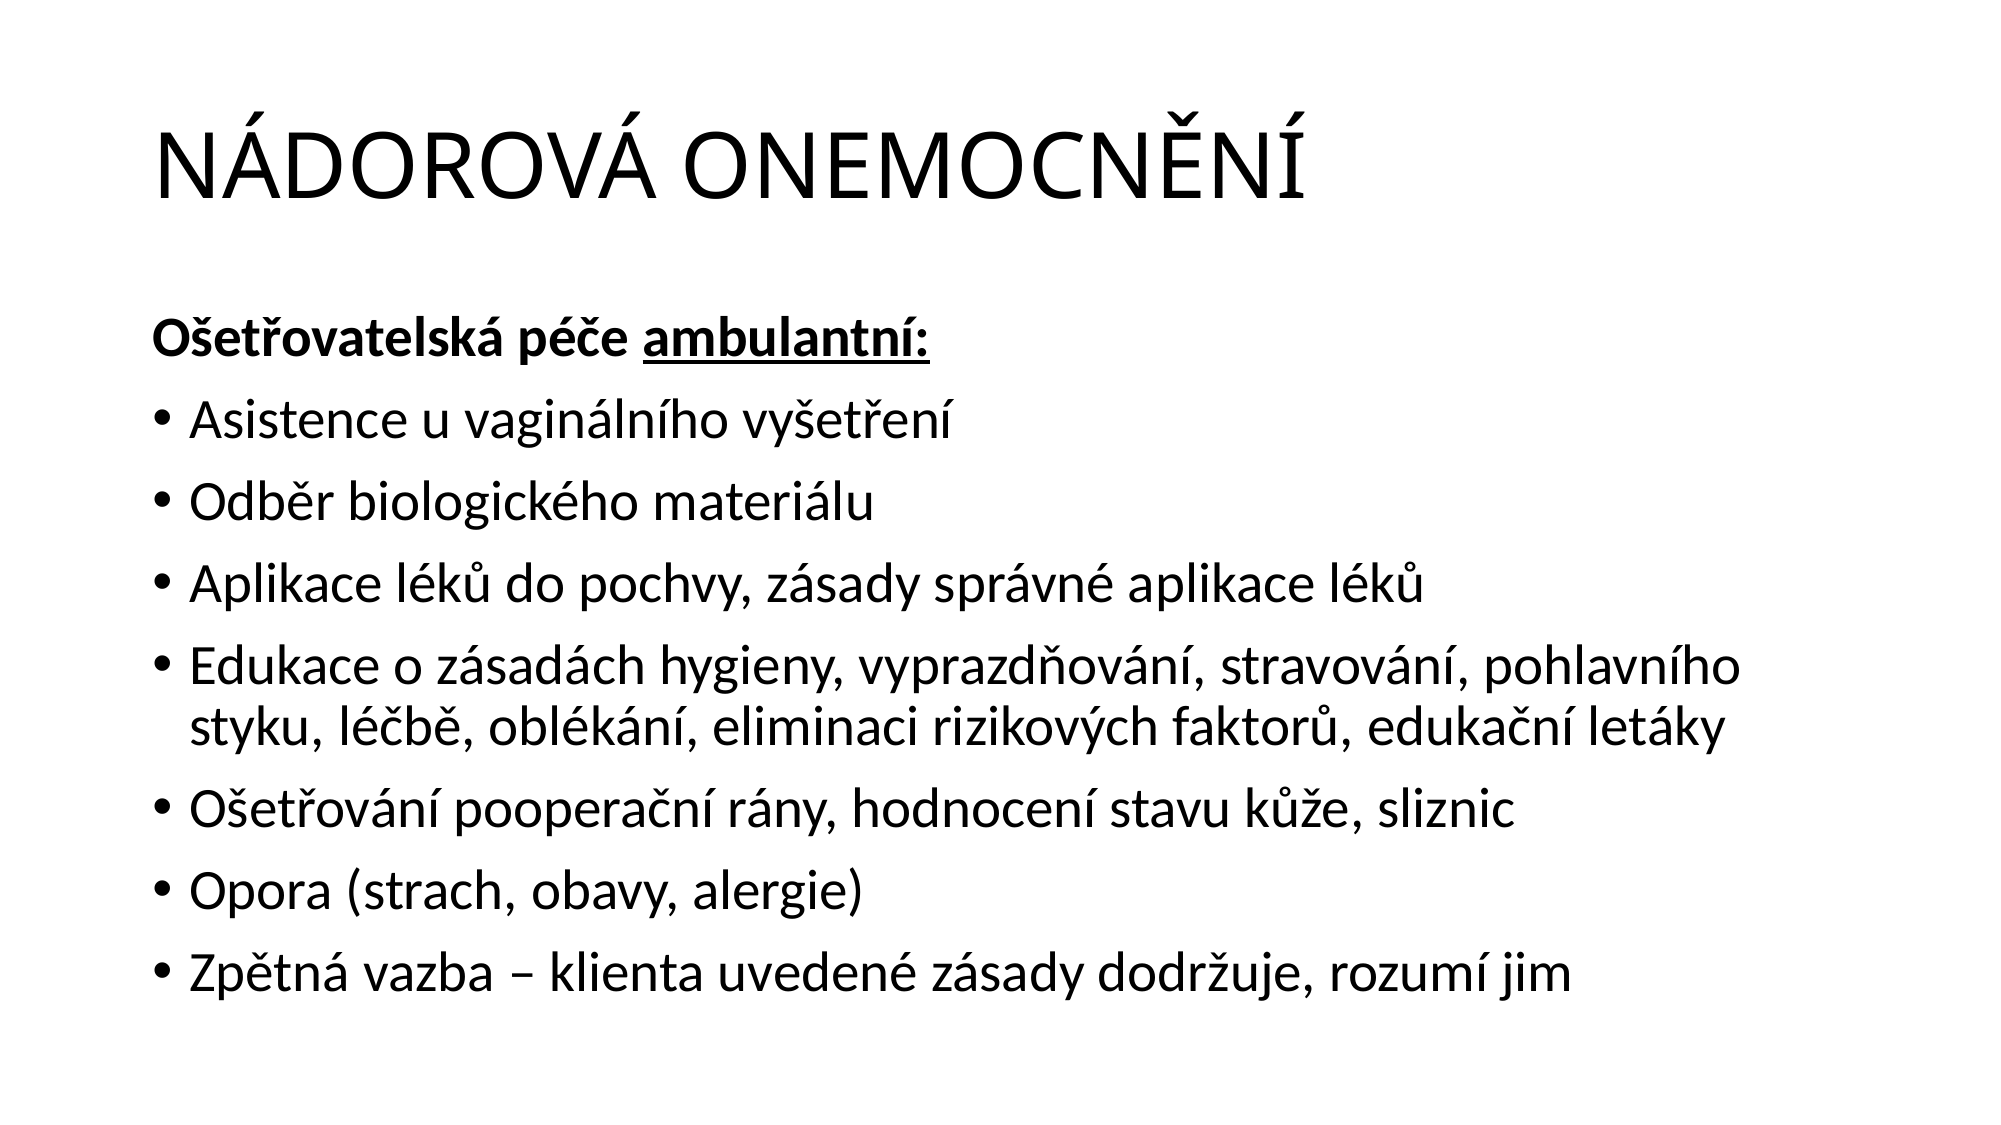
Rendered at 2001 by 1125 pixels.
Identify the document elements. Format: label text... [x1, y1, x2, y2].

title NÁDOROVÁ ONEMOCNĚNÍ [137, 59, 1863, 278]
list Ošetřovatelská péče ambulantní: Asistence u vaginálního vyšetření Odběr biologického materiálu Aplikace léků do pochvy, zásady správné aplikace léků Edukace o zásadách hygieny, vyprazdňování, stravování, pohlavního styku, léčbě, oblékání, eliminaci rizikových faktorů, edukační letáky Ošetřování pooperační rány, hodnocení stavu kůže, sliznic Opora (strach, obavy, alergie) Zpětná vazba – klienta uvedené zásady dodržuje, rozumí jim [137, 299, 1863, 1014]
